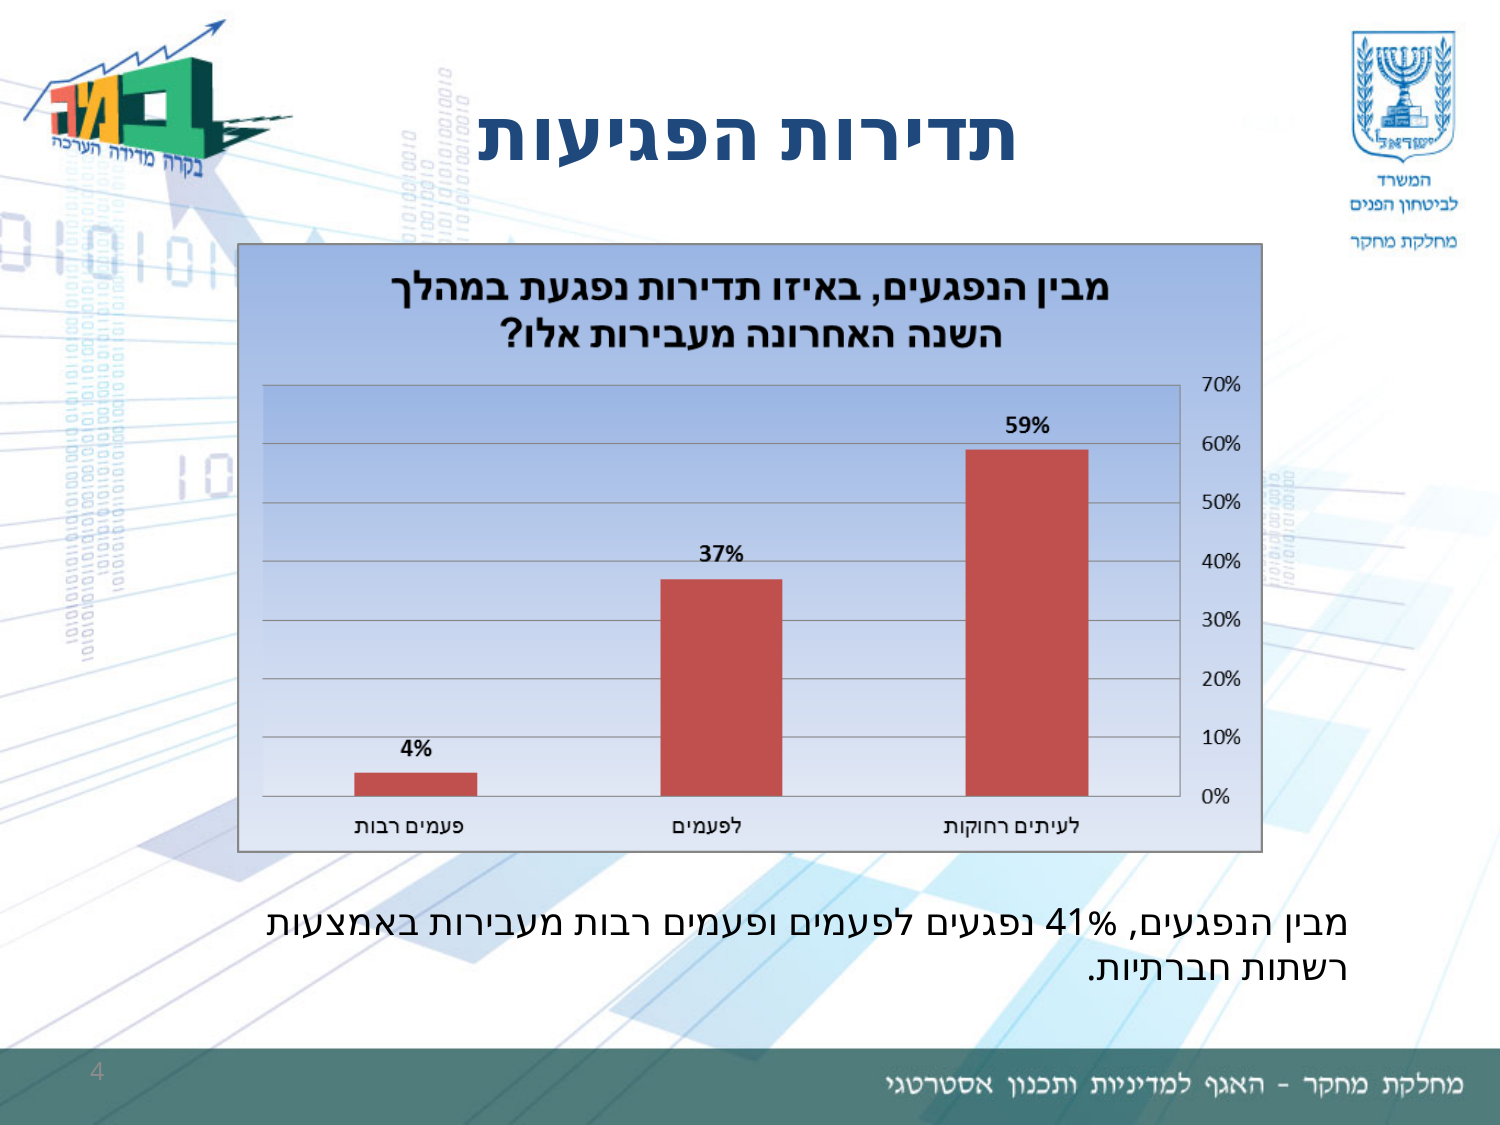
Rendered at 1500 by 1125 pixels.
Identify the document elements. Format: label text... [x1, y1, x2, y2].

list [237, 243, 1263, 853]
title תדירות הפגיעות [75, 45, 1425, 233]
slide_number 4 [75, 1042, 425, 1103]
picture [0, 0, 1500, 1125]
text_box מבין הנפגעים, 41% נפגעים לפעמים ופעמים רבות מעבירות באמצעות רשתות חברתיות. [135, 890, 1365, 996]
